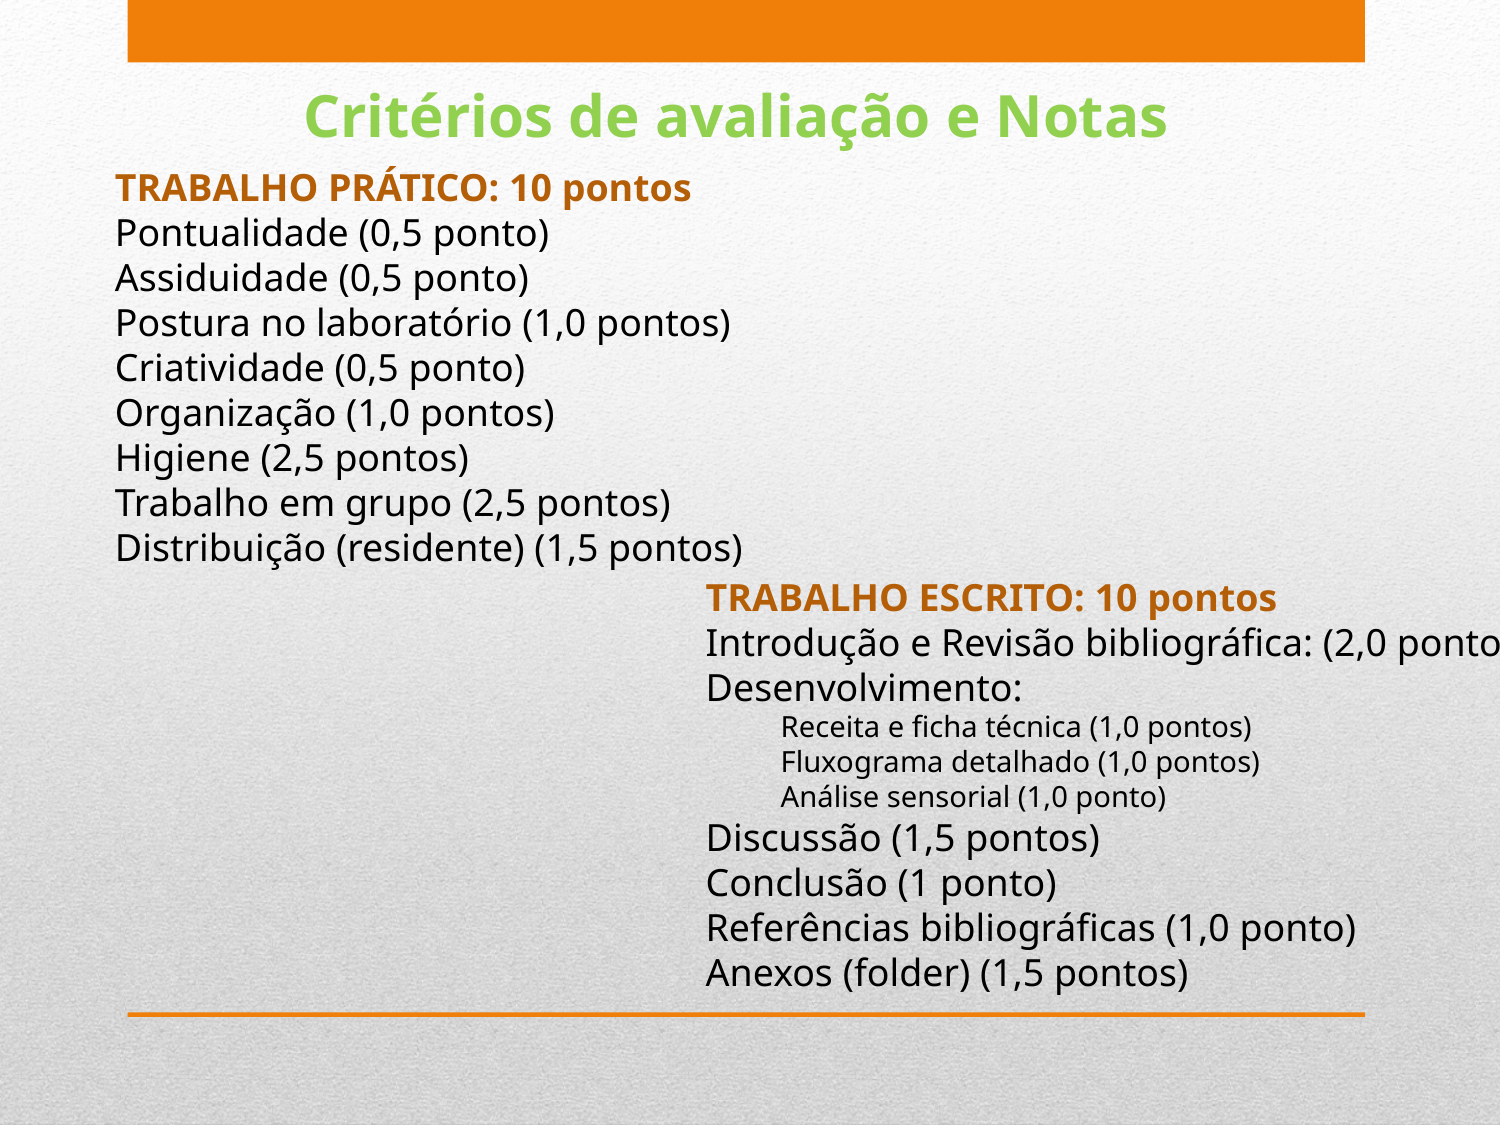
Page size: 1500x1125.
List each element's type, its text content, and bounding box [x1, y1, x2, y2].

text_box TRABALHO ESCRITO: 10 pontos Introdução e Revisão bibliográfica: (2,0 pontos) Desenvolvimento: Receita e ficha técnica (1,0 pontos) Fluxograma detalhado (1,0 pontos) Análise sensorial (1,0 ponto) Discussão (1,5 pontos) Conclusão (1 ponto) Referências bibliográficas (1,0 ponto) Anexos (folder) (1,5 pontos) [690, 566, 1500, 1002]
title Critérios de avaliação e Notas [179, 67, 1293, 157]
text_box TRABALHO PRÁTICO: 10 pontos Pontualidade (0,5 ponto) Assiduidade (0,5 ponto) Postura no laboratório (1,0 pontos) Criatividade (0,5 ponto) Organização (1,0 pontos) Higiene (2,5 pontos) Trabalho em grupo (2,5 pontos) Distribuição (residente) (1,5 pontos) [100, 156, 997, 712]
